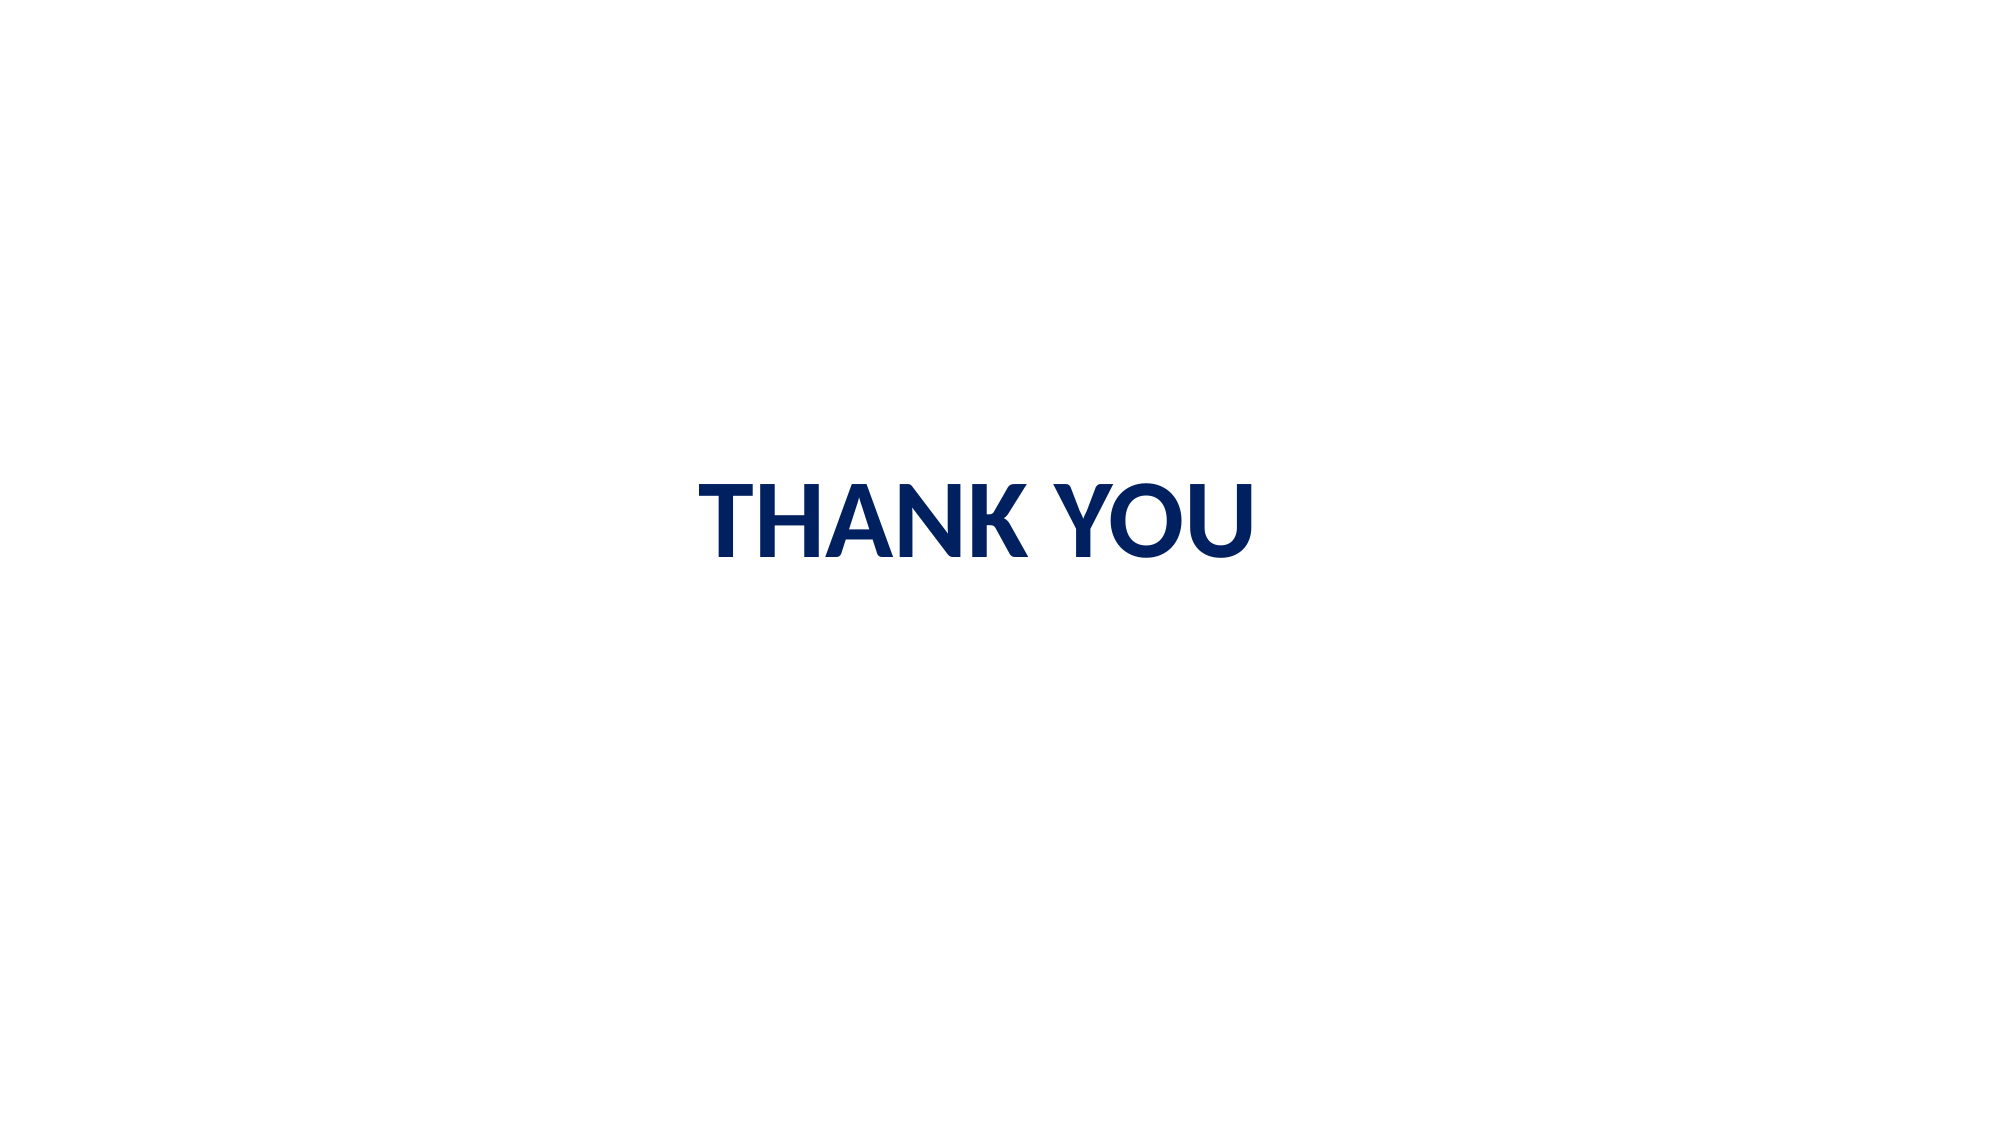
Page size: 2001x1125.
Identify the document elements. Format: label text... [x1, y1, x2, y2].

text_box THANK YOU [658, 437, 1299, 588]
